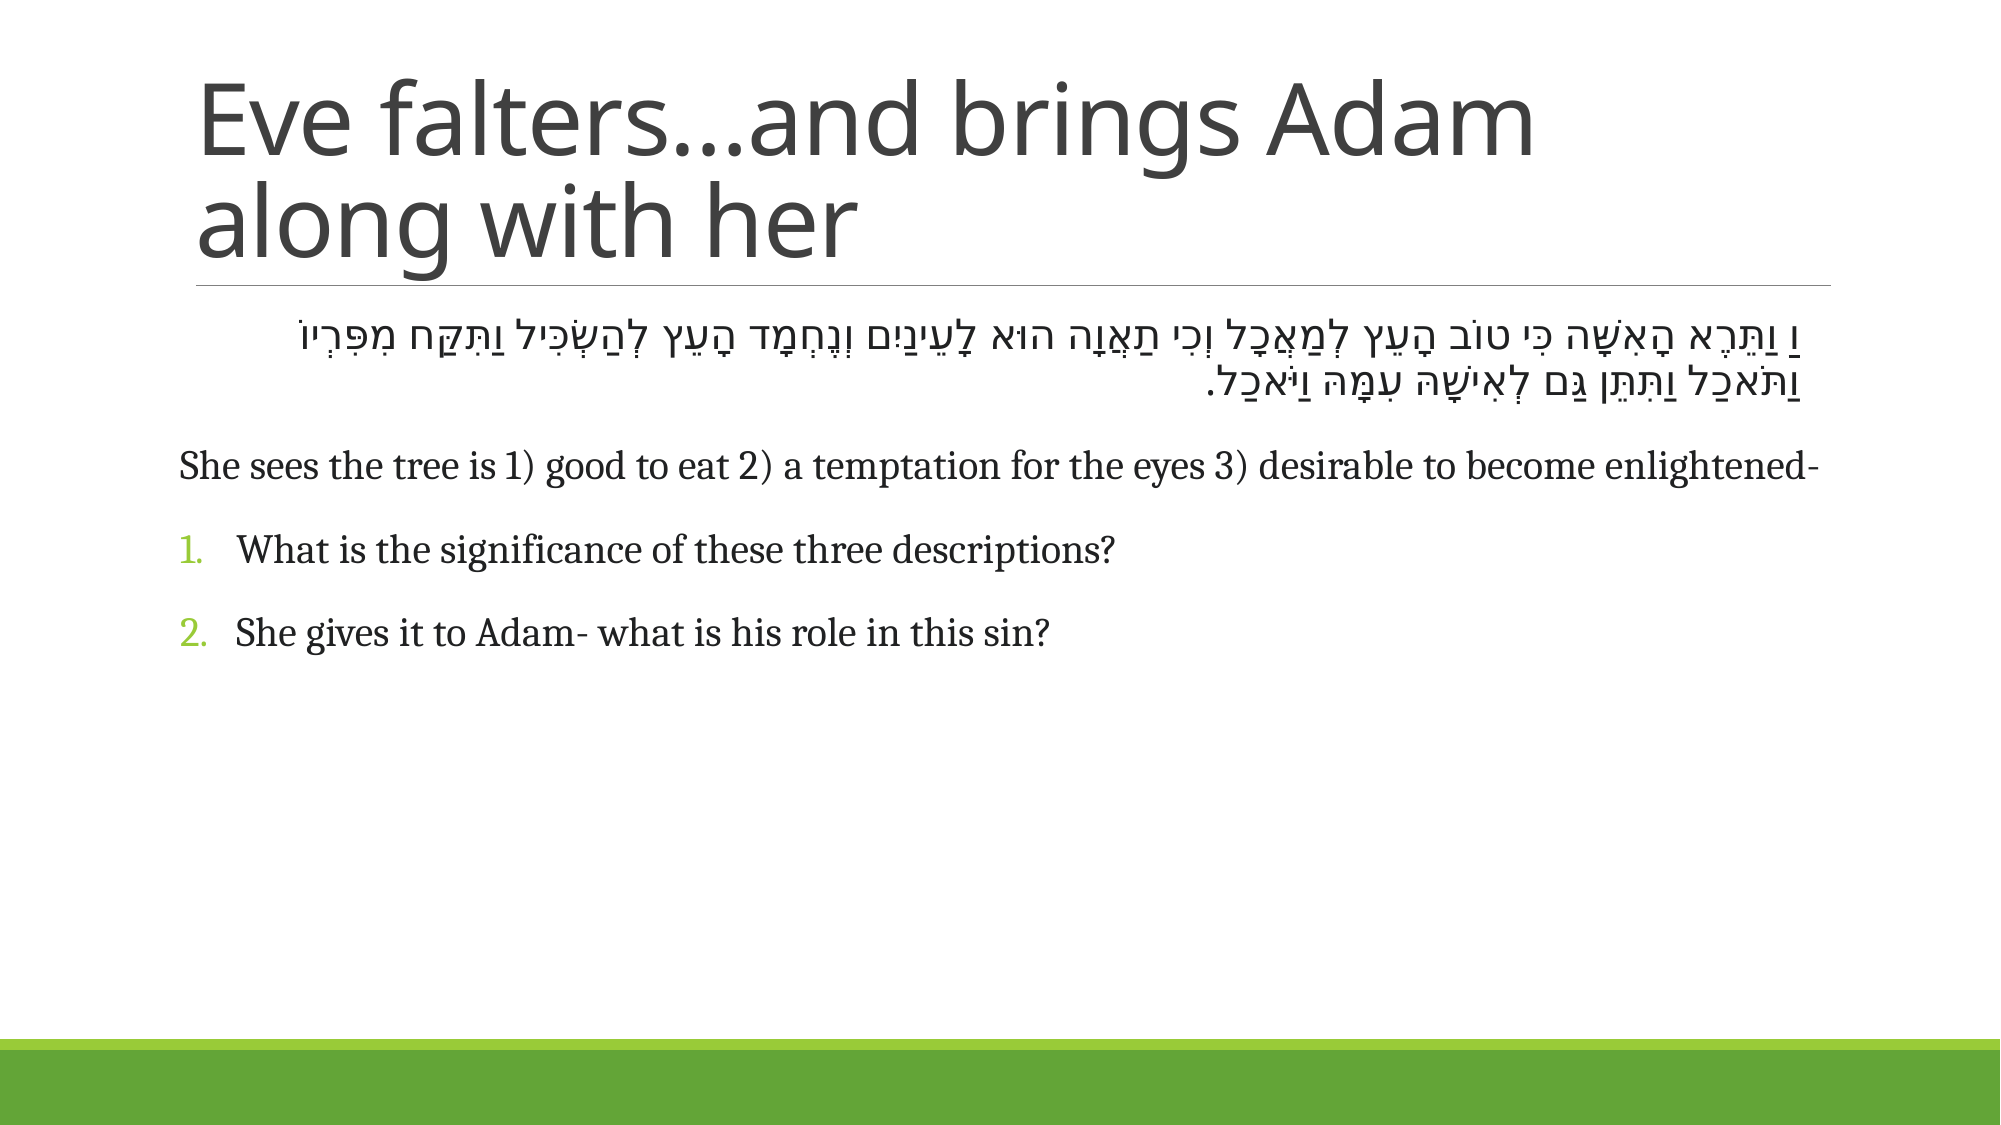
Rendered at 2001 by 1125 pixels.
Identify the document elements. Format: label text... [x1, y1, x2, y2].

title Eve falters…and brings Adam along with her [180, 47, 1830, 285]
list ו וַתֵּרֶא הָאִשָּׁה כִּי טוֹב הָעֵץ לְמַאֲכָל וְכִי תַאֲוָה הוּא לָעֵינַיִם וְנֶחְמָד הָעֵץ לְהַשְׂכִּיל וַתִּקַּח מִפִּרְיוֹ וַתֹּאכַל וַתִּתֵּן גַּם לְאִישָׁהּ עִמָּהּ וַיֹּאכַל. She sees the tree is 1) good to eat 2) a temptation for the eyes 3) desirable to become enlightened- What is the significance of these three descriptions? She gives it to Adam- what is his role in this sin? [180, 302, 1830, 963]
